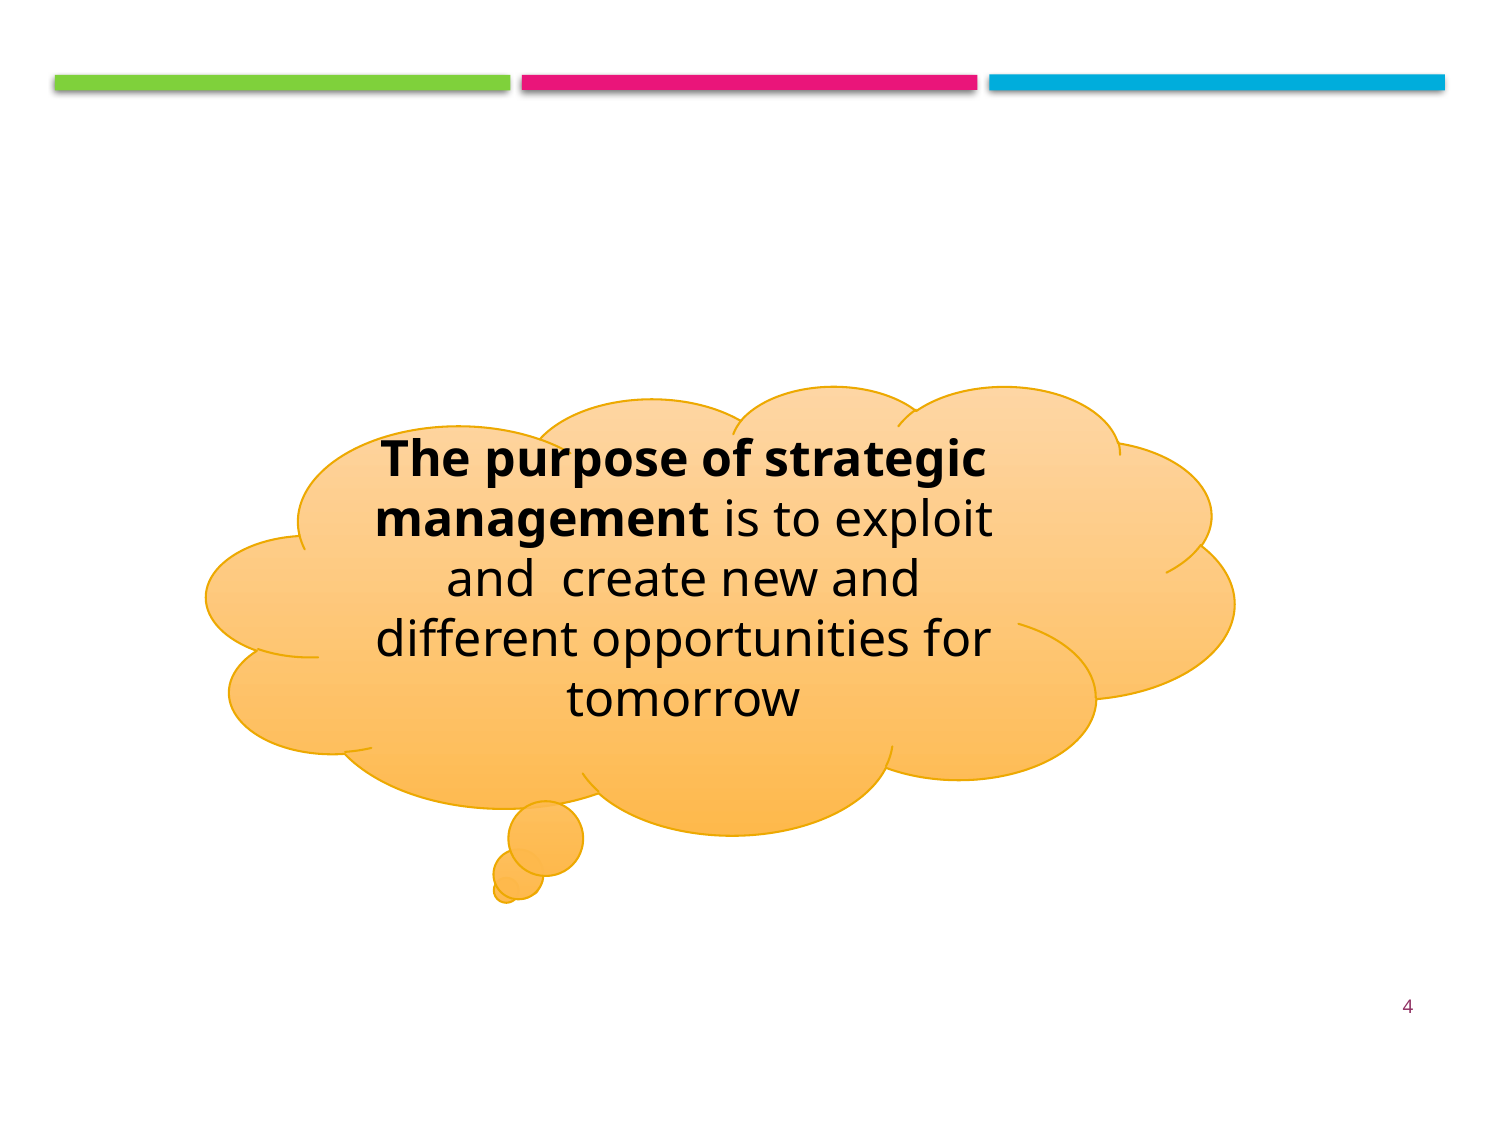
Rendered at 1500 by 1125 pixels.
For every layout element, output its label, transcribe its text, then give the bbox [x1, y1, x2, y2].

text_box The purpose of strategic management is to exploit and create new and different opportunities for tomorrow [204, 385, 1236, 904]
slide_number 4 [1298, 977, 1429, 1037]
